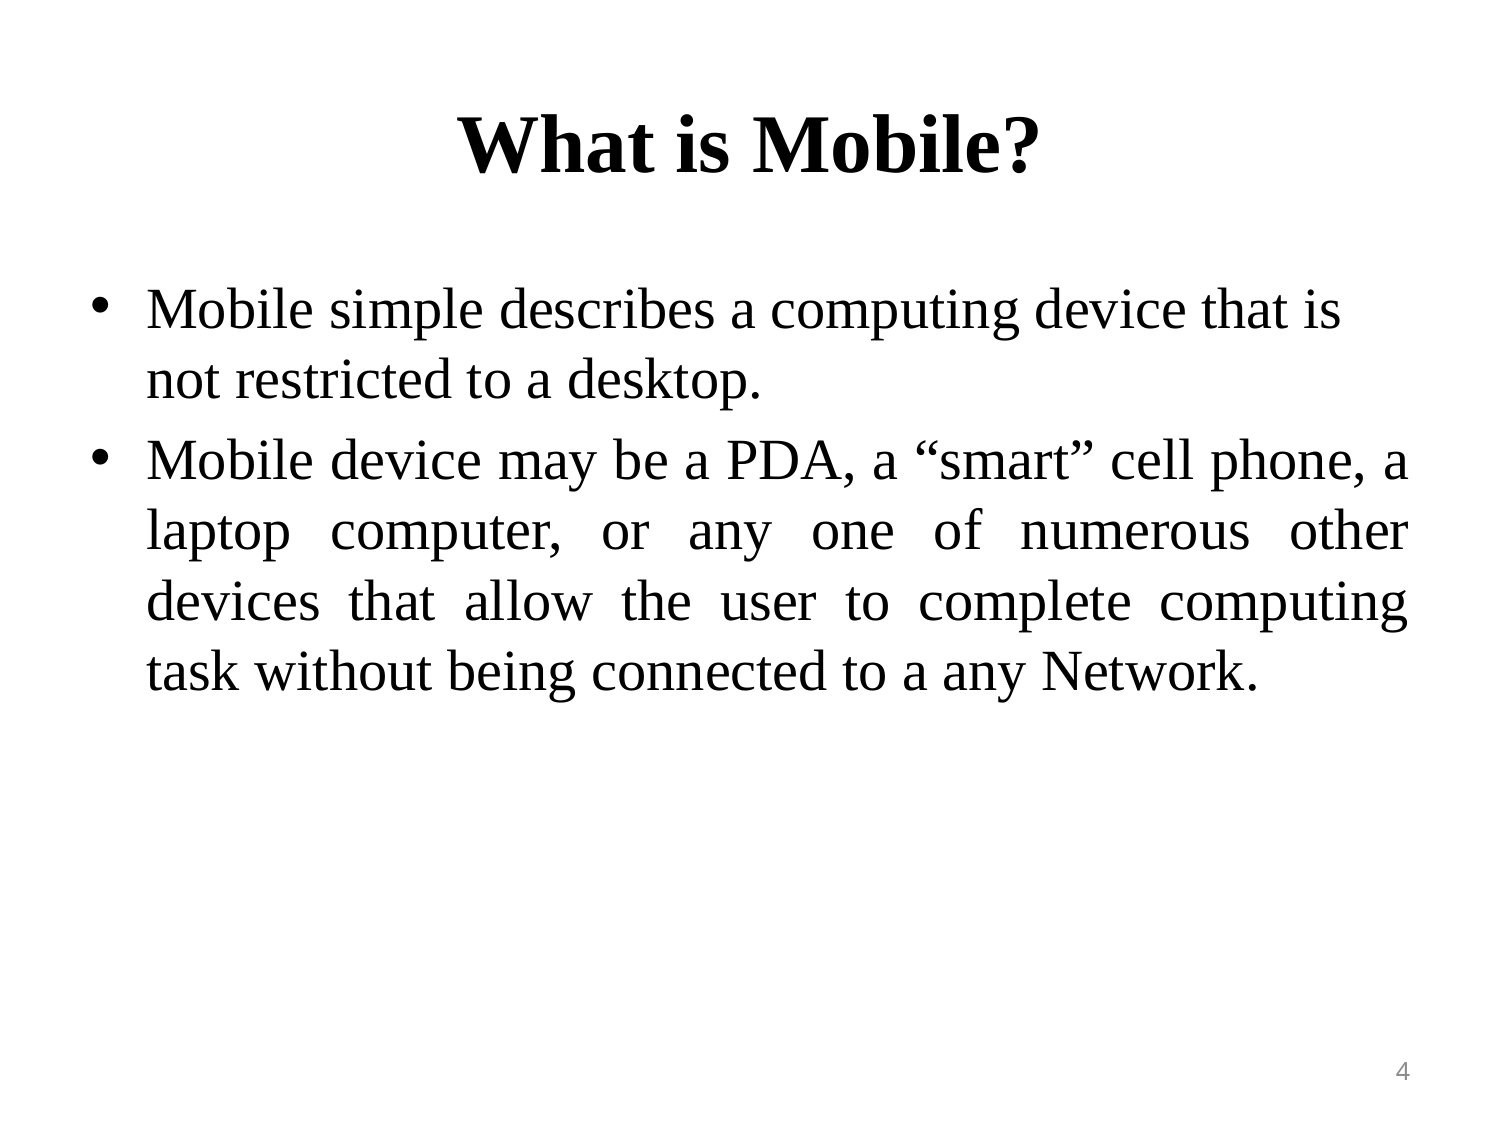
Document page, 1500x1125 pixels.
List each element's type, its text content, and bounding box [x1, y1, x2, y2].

slide_number 4 [1074, 1042, 1425, 1103]
list Mobile simple describes a computing device that is not restricted to a desktop. Mobile device may be a PDA, a “smart” cell phone, a laptop computer, or any one of numerous other devices that allow the user to complete computing task without being connected to a any Network. [75, 262, 1425, 1005]
title What is Mobile? [75, 45, 1425, 233]
